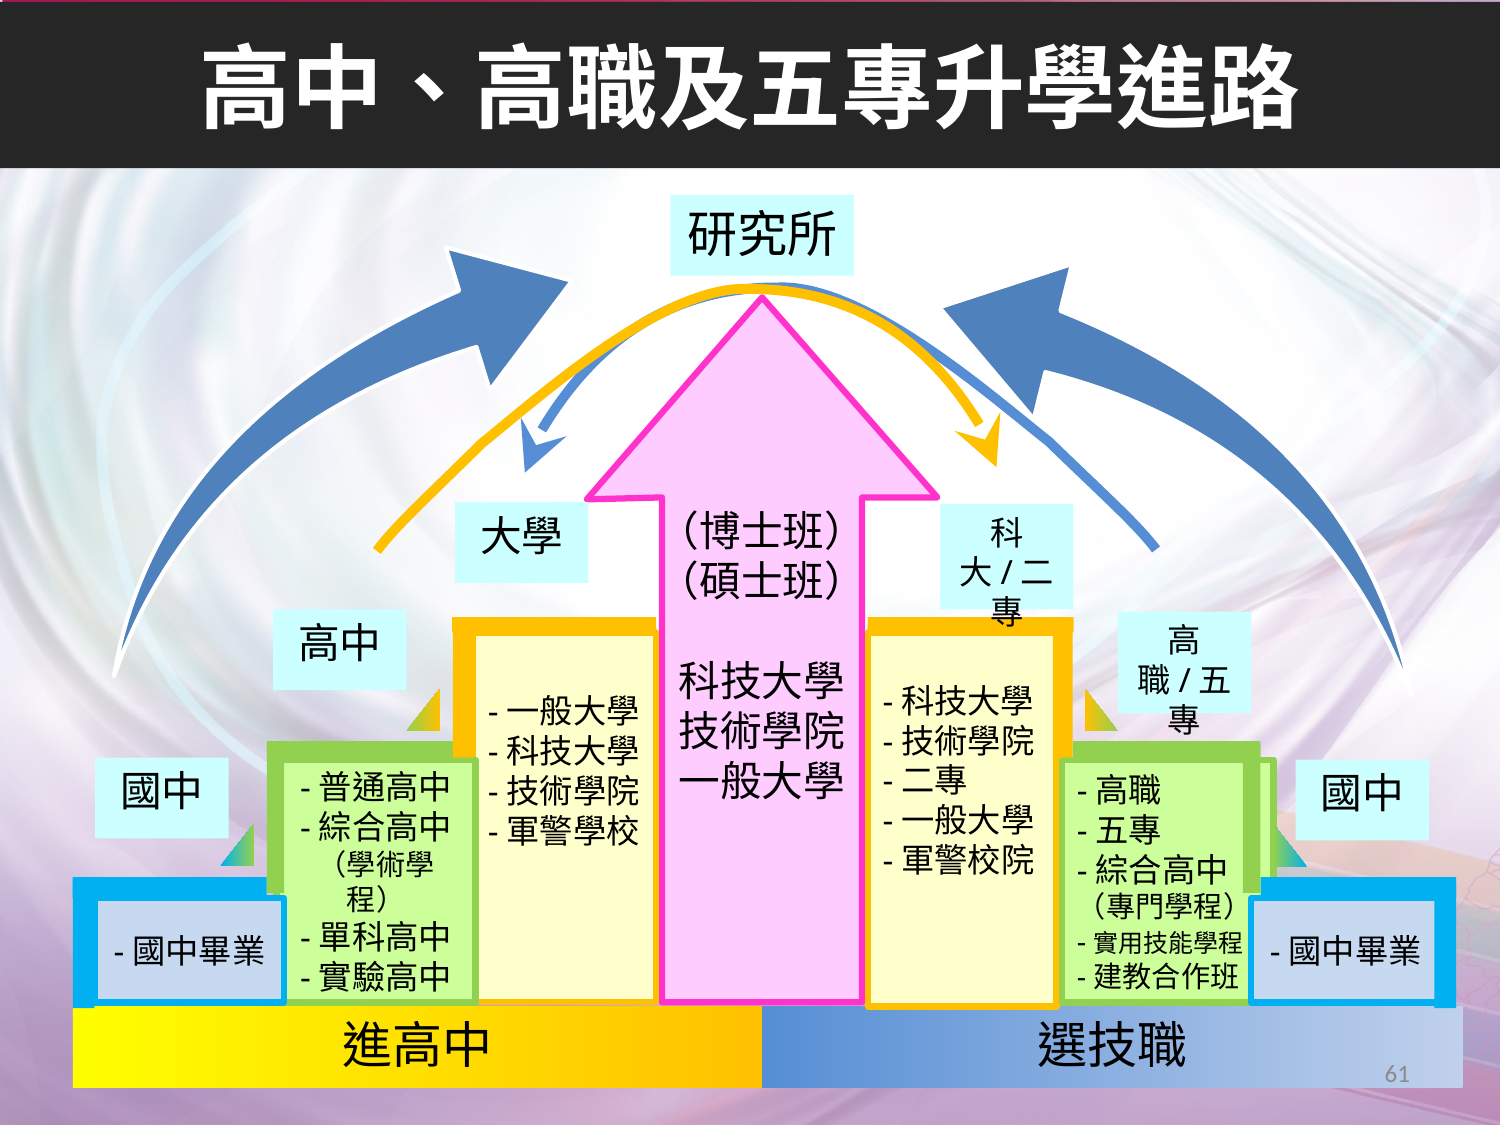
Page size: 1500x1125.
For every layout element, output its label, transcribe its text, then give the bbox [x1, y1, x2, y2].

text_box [72, 137, 1463, 1088]
title 高中、高職及五專升學進路 [0, 1, 1500, 169]
slide_number 61 [1074, 1096, 1425, 1103]
picture [0, 169, 1500, 1125]
